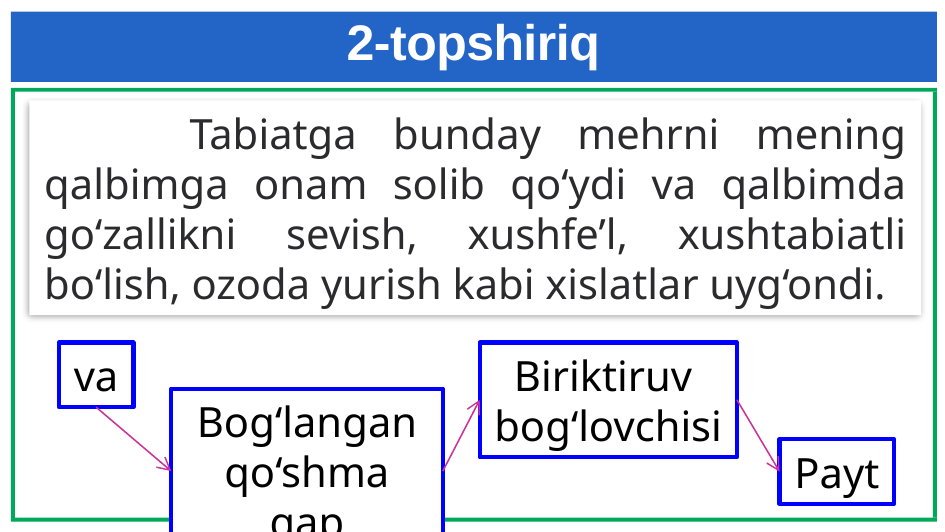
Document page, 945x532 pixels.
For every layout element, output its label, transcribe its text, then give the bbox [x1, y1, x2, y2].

text_box Bog‘langan qo‘shma gap [169, 387, 445, 532]
title 2-topshiriq [13, 13, 934, 77]
text_box va [57, 340, 136, 409]
text_box Biriktiruv bog‘lovchisi [478, 340, 739, 459]
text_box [442, 400, 485, 447]
text_box Tabiatga bunday mehrni mening qalbimga onam solib qo‘ydi va qalbimda go‘zallikni sevish, xushfe’l, xushtabiatli bo‘lish, ozoda yurish kabi xislatlar uyg‘ondi. [26, 97, 924, 318]
text_box Payt [777, 437, 896, 506]
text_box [96, 407, 172, 447]
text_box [732, 400, 780, 473]
